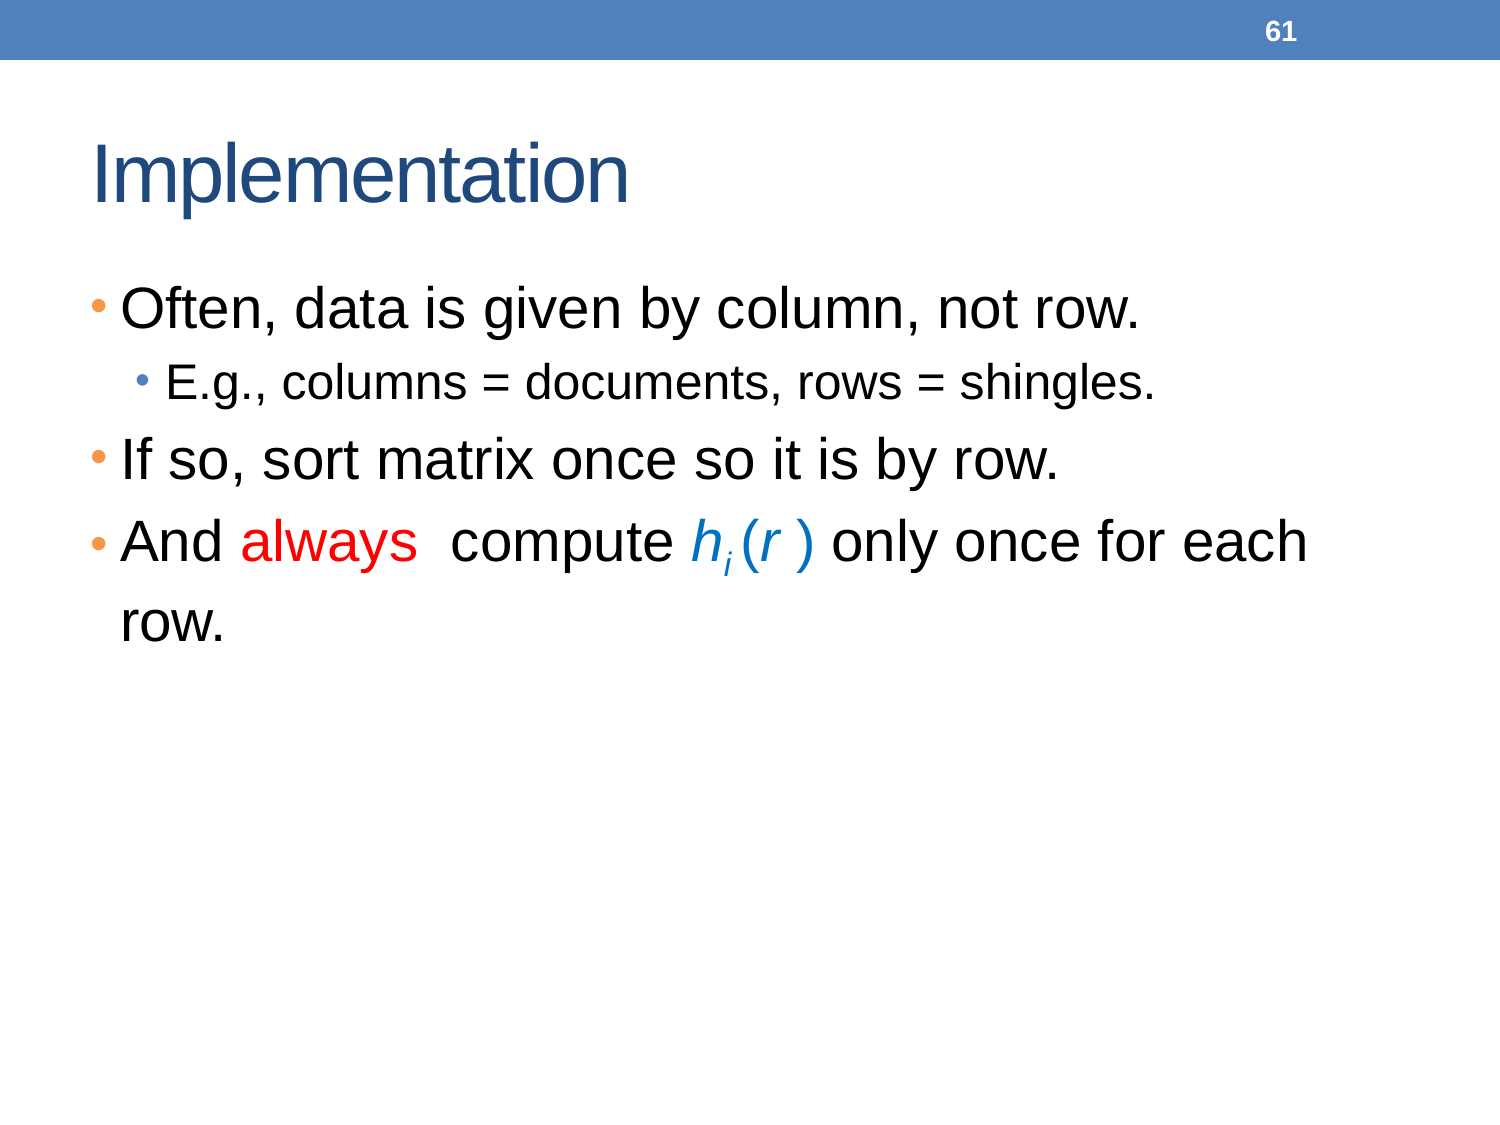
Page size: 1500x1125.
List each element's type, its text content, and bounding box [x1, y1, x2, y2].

slide_number 61 [1250, 3, 1425, 57]
title Implementation [75, 87, 1425, 250]
list Often, data is given by column, not row. E.g., columns = documents, rows = shingles. If so, sort matrix once so it is by row. And always compute hi (r ) only once for each row. [75, 262, 1425, 1063]
